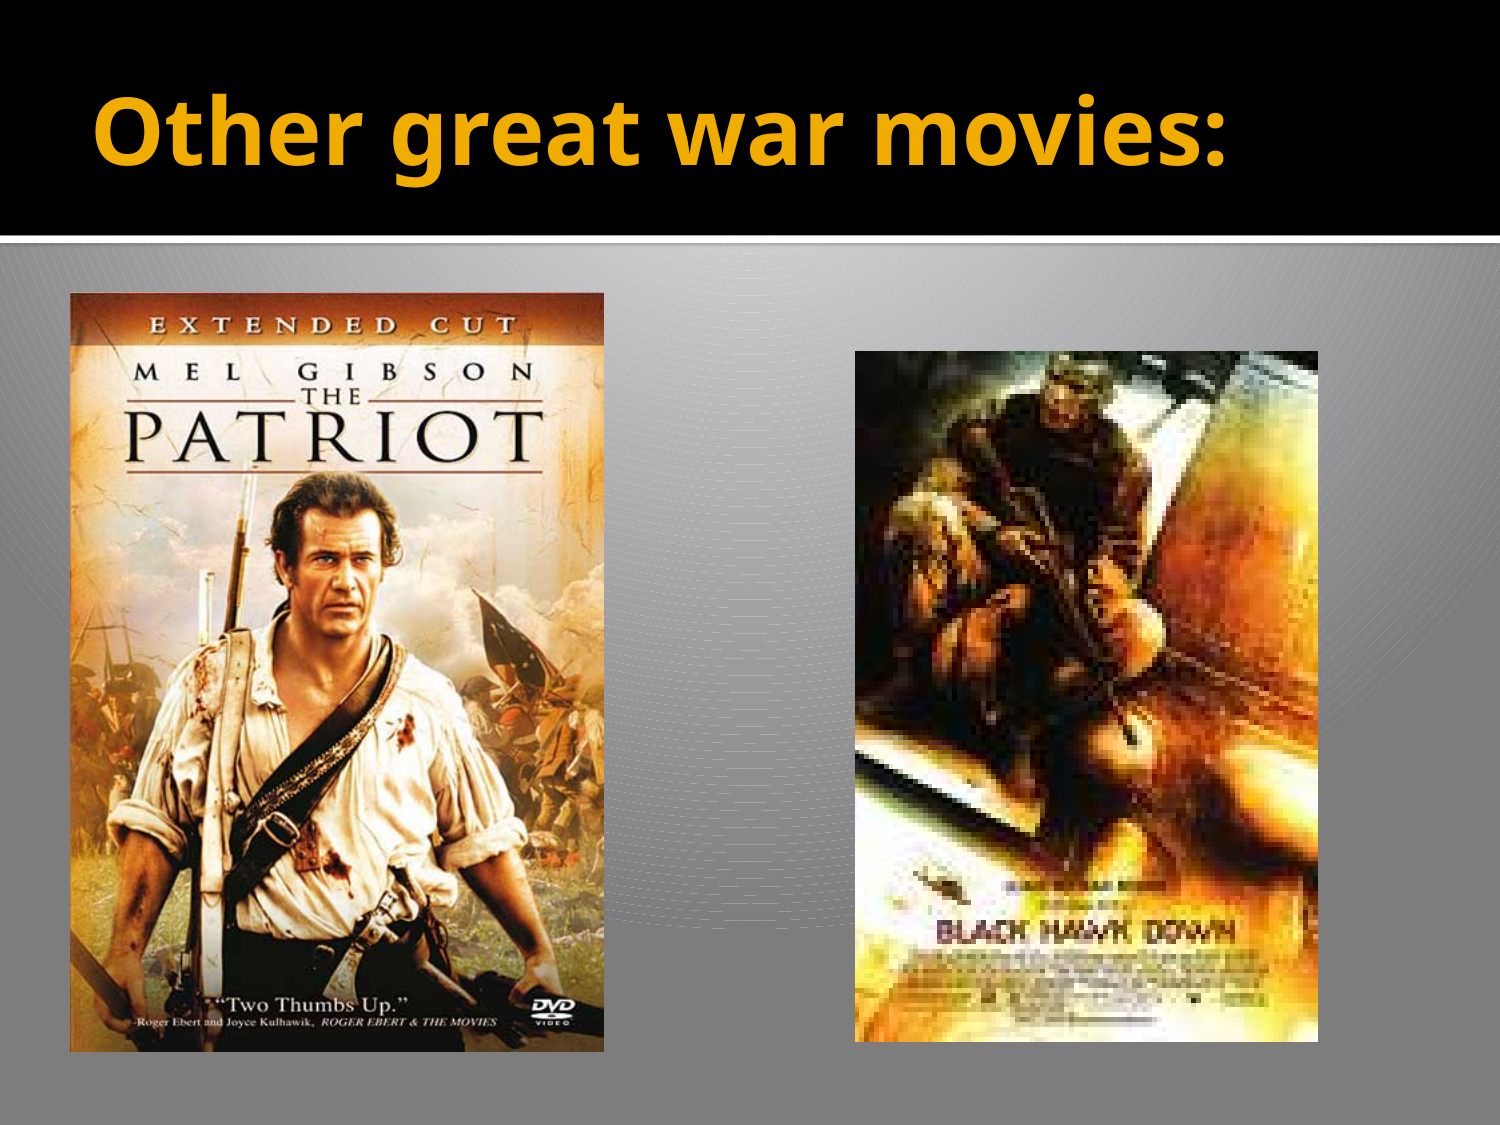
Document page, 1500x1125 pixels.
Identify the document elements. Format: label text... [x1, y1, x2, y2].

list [70, 292, 604, 1052]
picture [855, 351, 1318, 1042]
title Other great war movies: [75, 25, 1425, 231]
